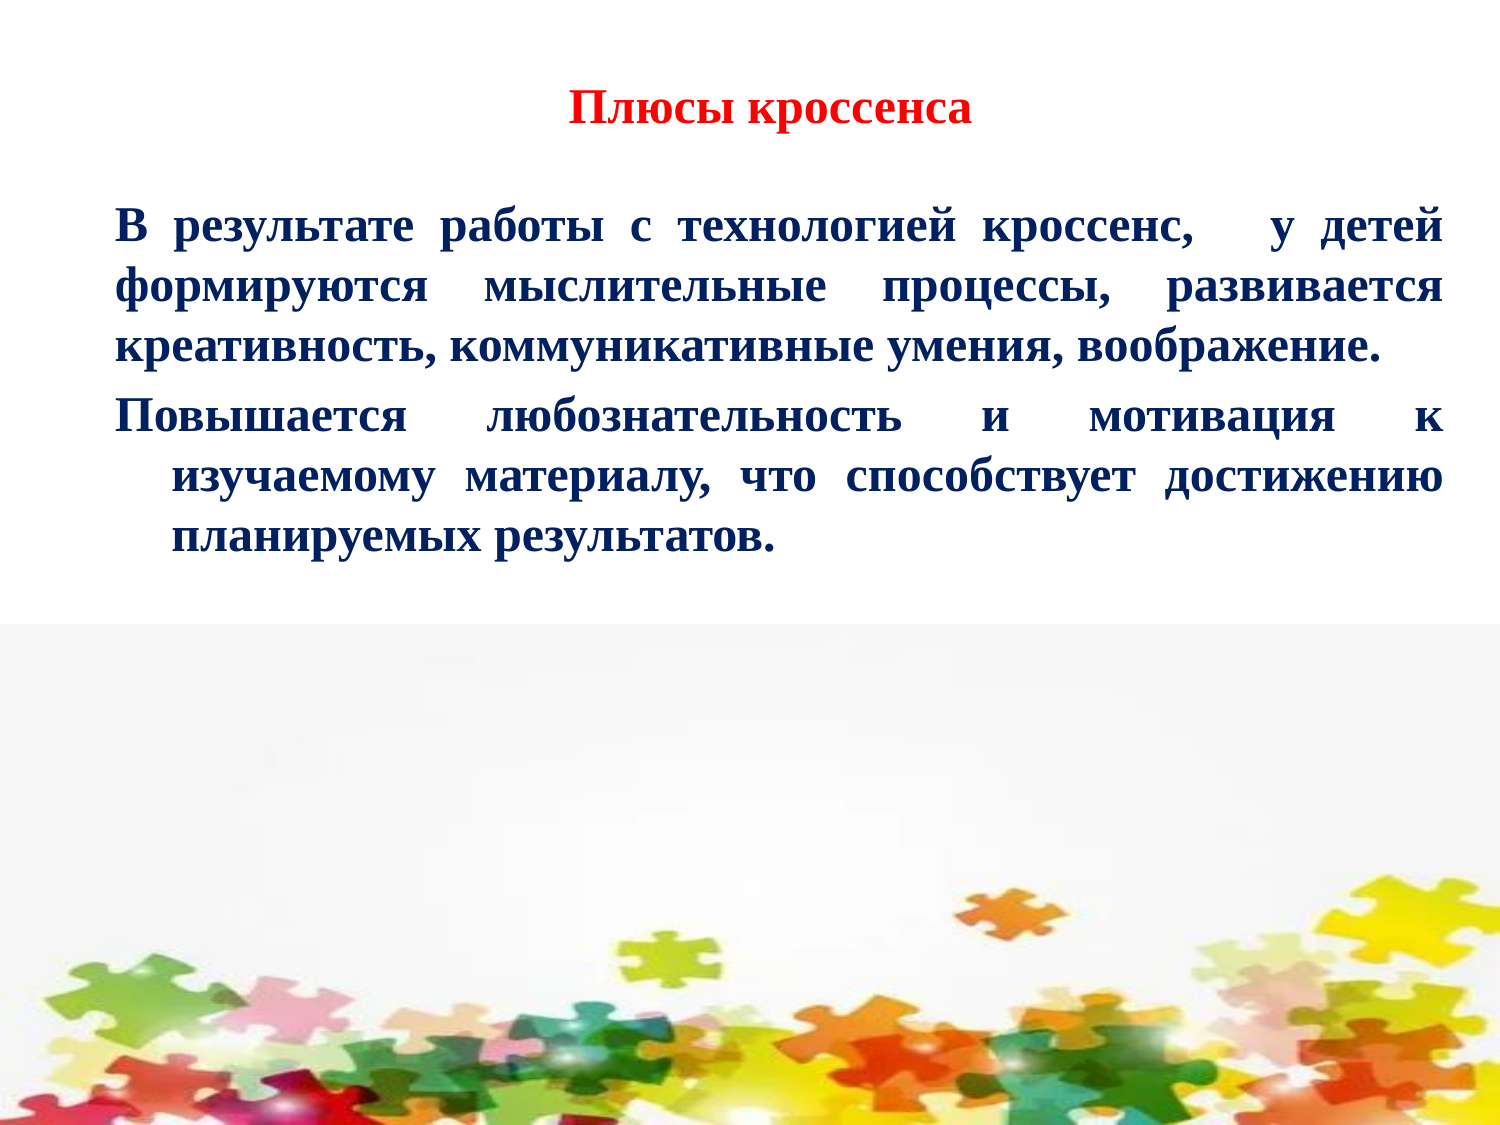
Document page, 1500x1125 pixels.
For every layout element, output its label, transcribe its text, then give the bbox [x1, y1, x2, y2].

text_box Плюсы кроссенса [395, 66, 1146, 142]
picture [0, 624, 1500, 1125]
text_box В результате работы с технологией кроссенс, у детей формируются мыслительные процессы, развивается креативность, коммуникативные умения, воображение. Повышается любознательность и мотивация к изучаемому материалу, что способствует достижению планируемых результатов. [100, 184, 1459, 570]
